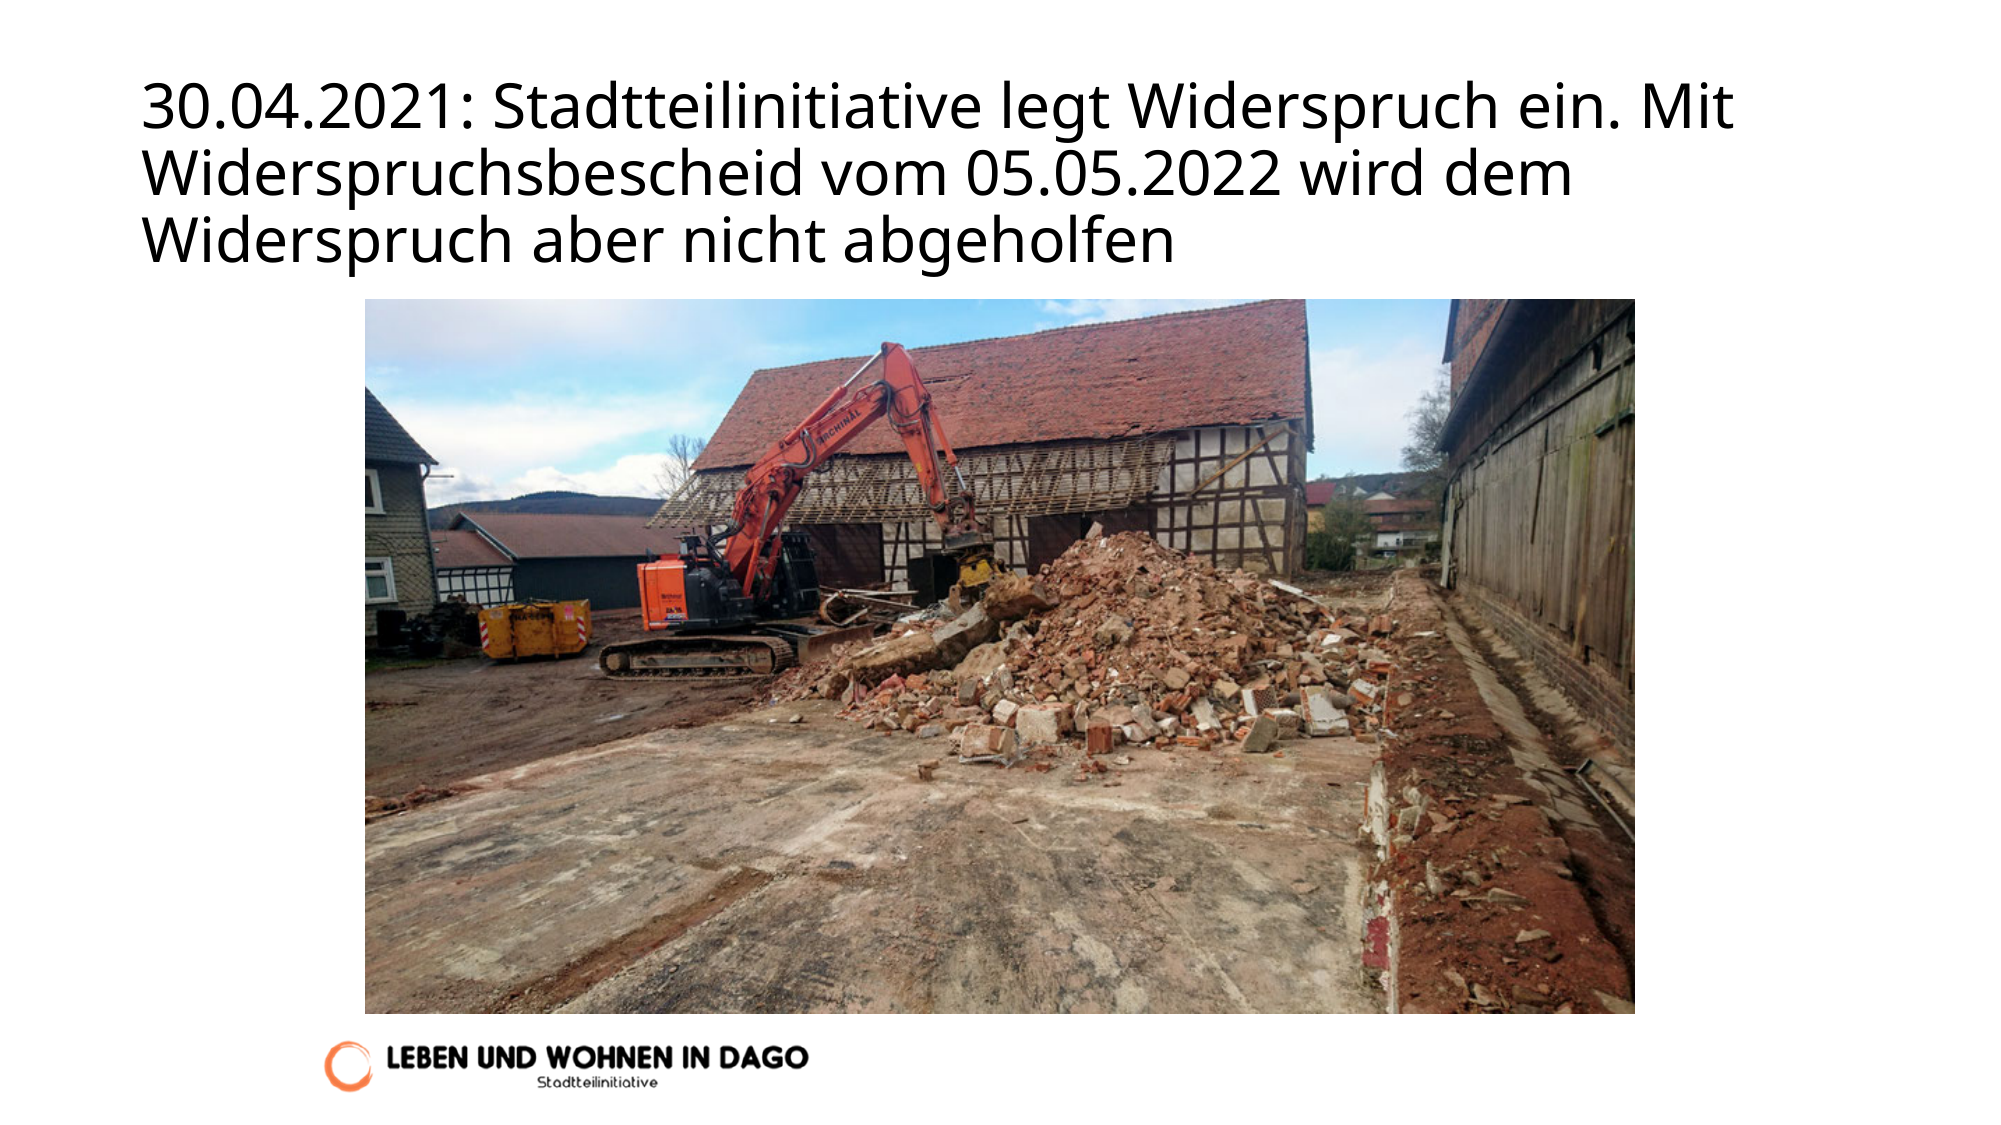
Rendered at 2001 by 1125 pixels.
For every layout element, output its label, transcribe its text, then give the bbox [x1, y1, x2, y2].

title 30.04.2021: Stadtteilinitiative legt Widerspruch ein. Mit Widerspruchsbescheid vom 05.05.2022 wird dem Widerspruch aber nicht abgeholfen [126, 66, 1852, 285]
picture [291, 1009, 841, 1125]
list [365, 299, 1635, 1014]
